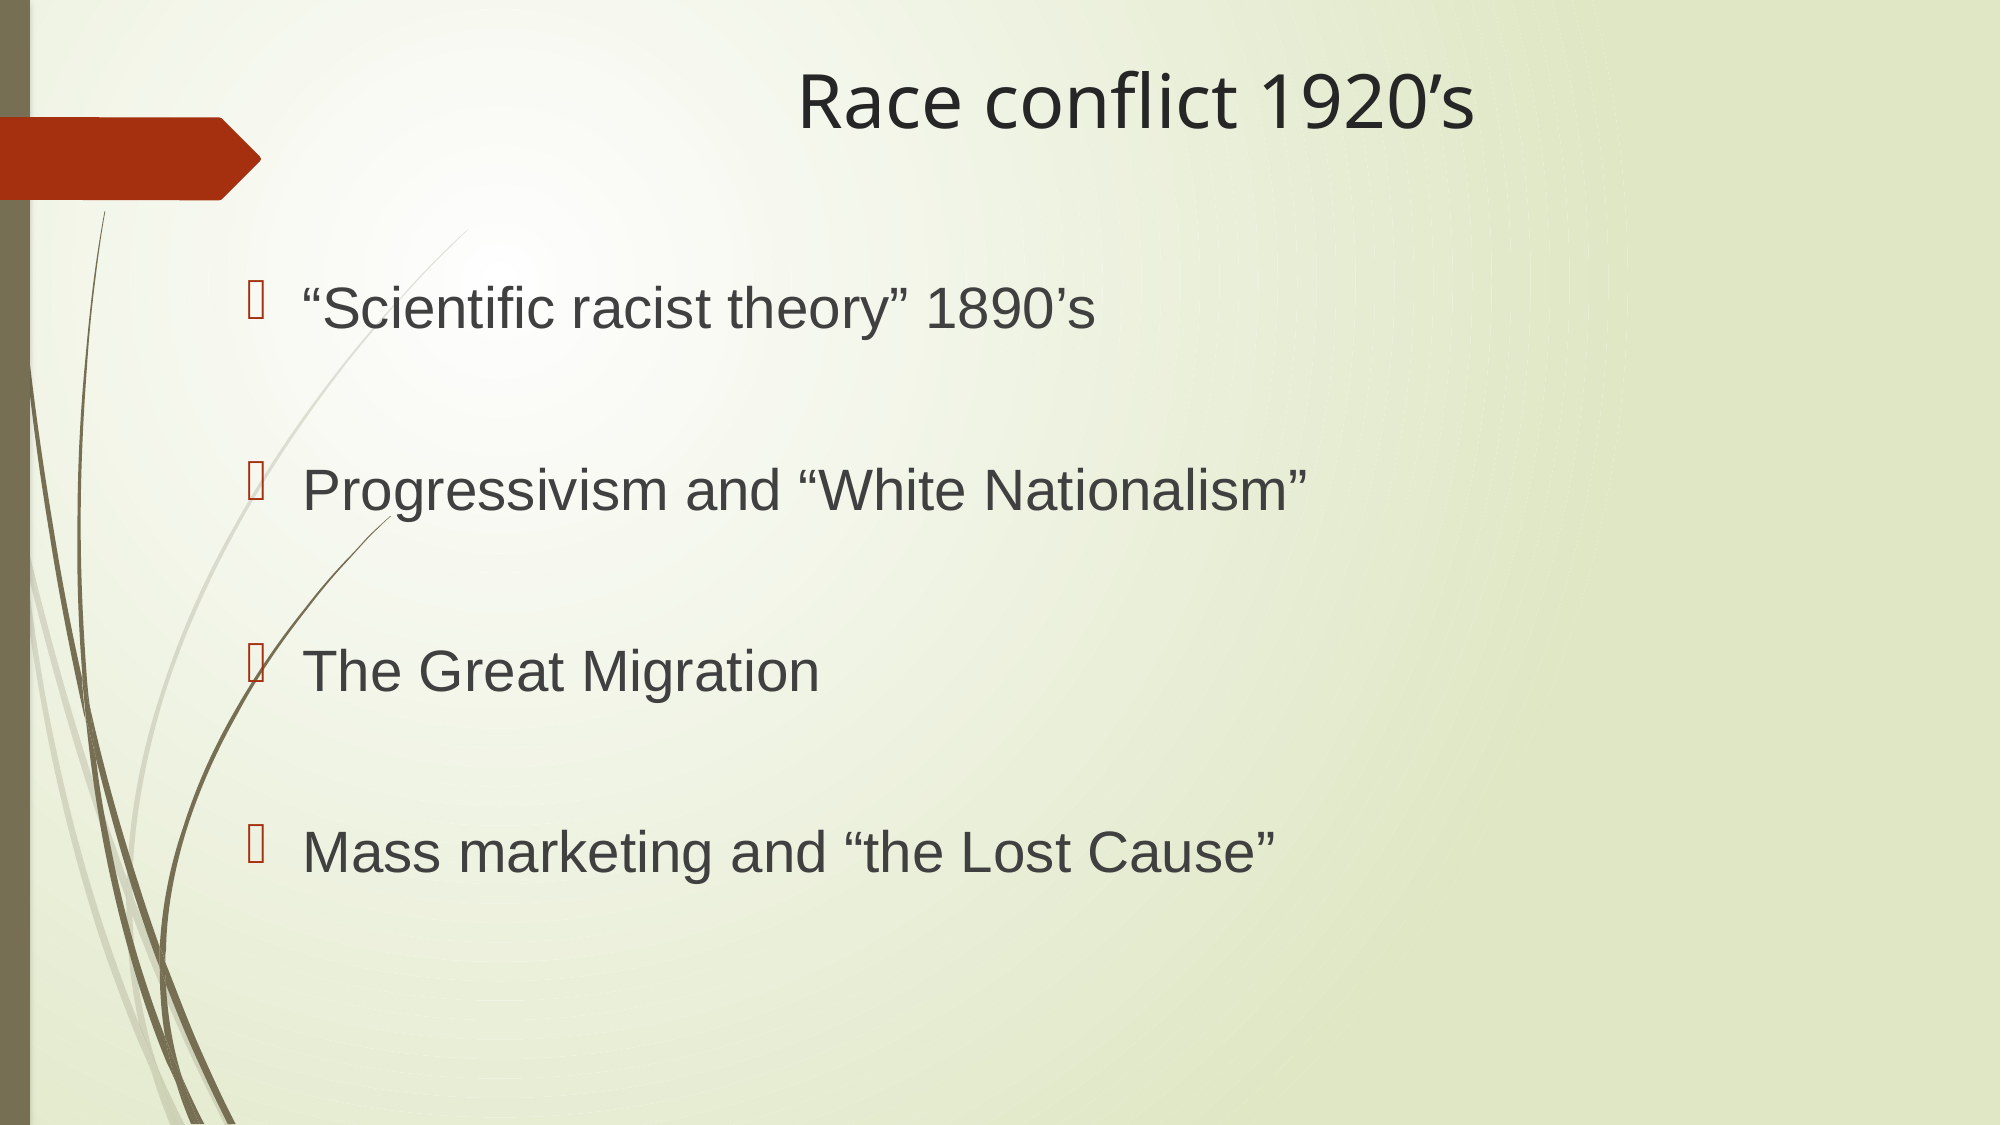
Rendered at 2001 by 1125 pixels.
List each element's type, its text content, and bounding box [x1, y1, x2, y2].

list “Scientific racist theory” 1890’s Progressivism and “White Nationalism” The Great Migration Mass marketing and “the Lost Cause” [231, 262, 1905, 1070]
title Race conflict 1920’s [405, 45, 1868, 256]
